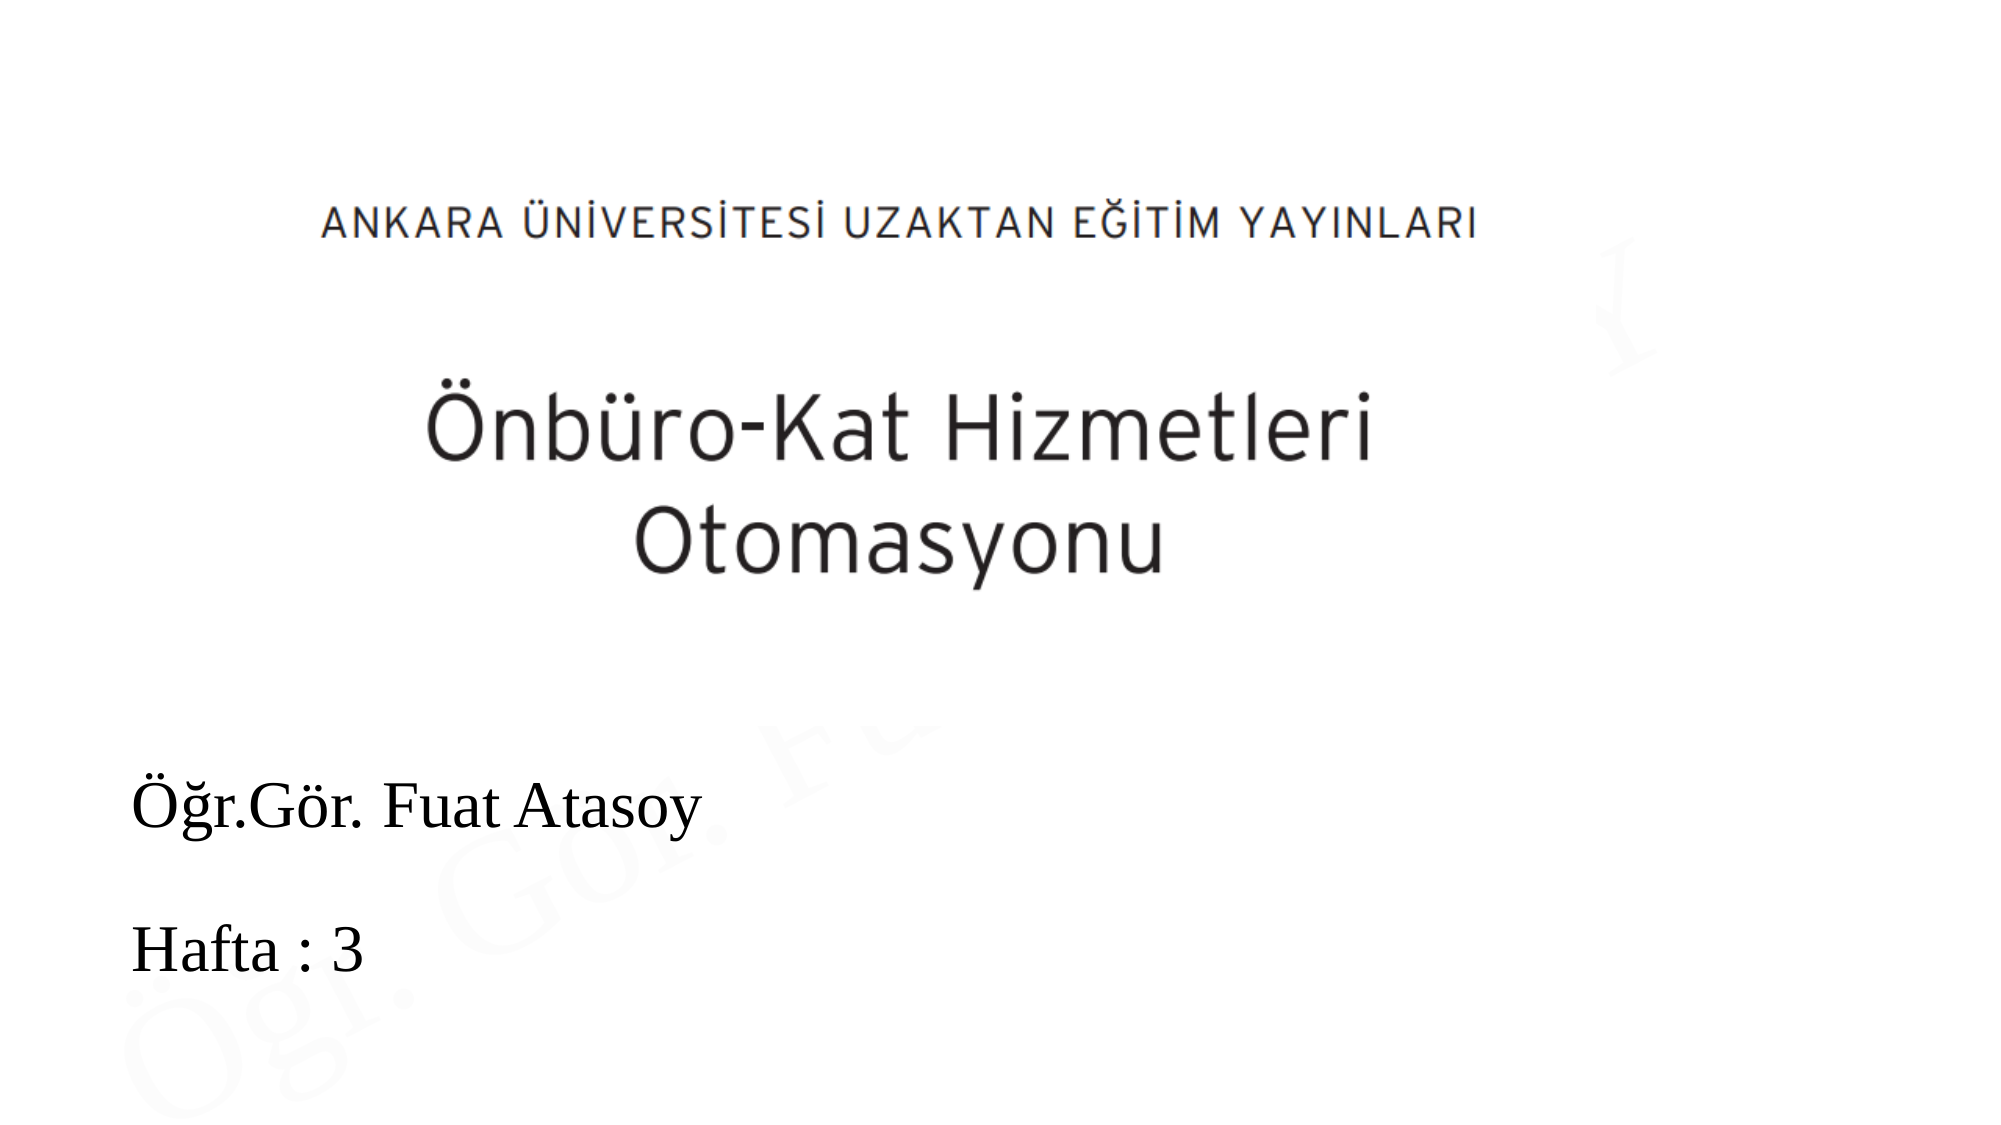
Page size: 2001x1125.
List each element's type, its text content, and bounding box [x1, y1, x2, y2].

title Öğr.Gör. Fuat Atasoy Hafta : 3 [116, 711, 1985, 1044]
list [262, 105, 1596, 726]
